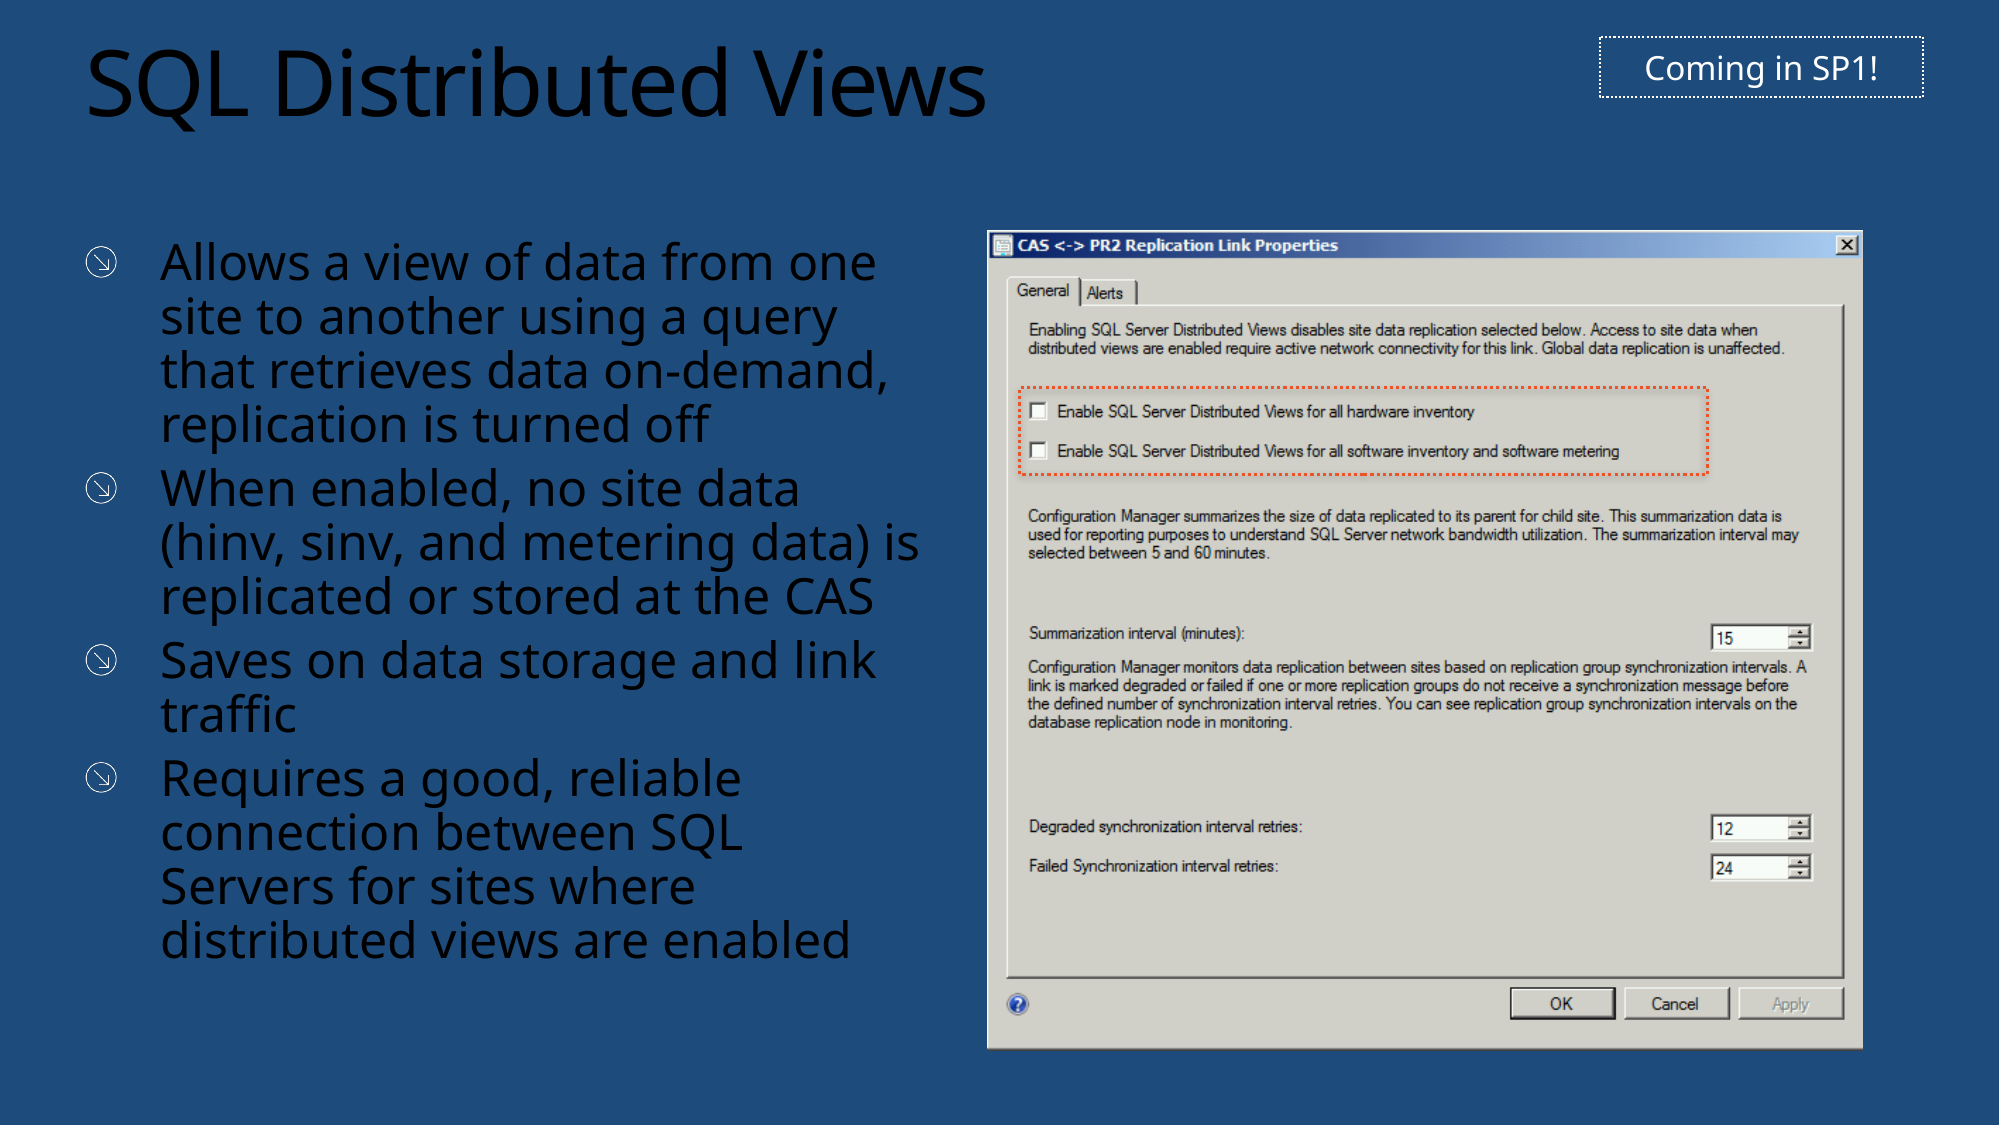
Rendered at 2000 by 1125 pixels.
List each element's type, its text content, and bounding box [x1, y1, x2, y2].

picture [85, 643, 117, 676]
title SQL Distributed Views [85, 37, 1914, 138]
picture [986, 229, 1863, 1051]
picture [85, 471, 117, 504]
picture [85, 245, 117, 278]
list Allows a view of data from one site to another using a query that retrieves data on-demand, replication is turned off When enabled, no site data (hinv, sinv, and metering data) is replicated or stored at the CAS Saves on data storage and link traffic Requires a good, reliable connection between SQL Servers for sites where distributed views are enabled [85, 237, 925, 1125]
text_box Coming in SP1! [1599, 36, 1924, 98]
picture [85, 761, 117, 793]
